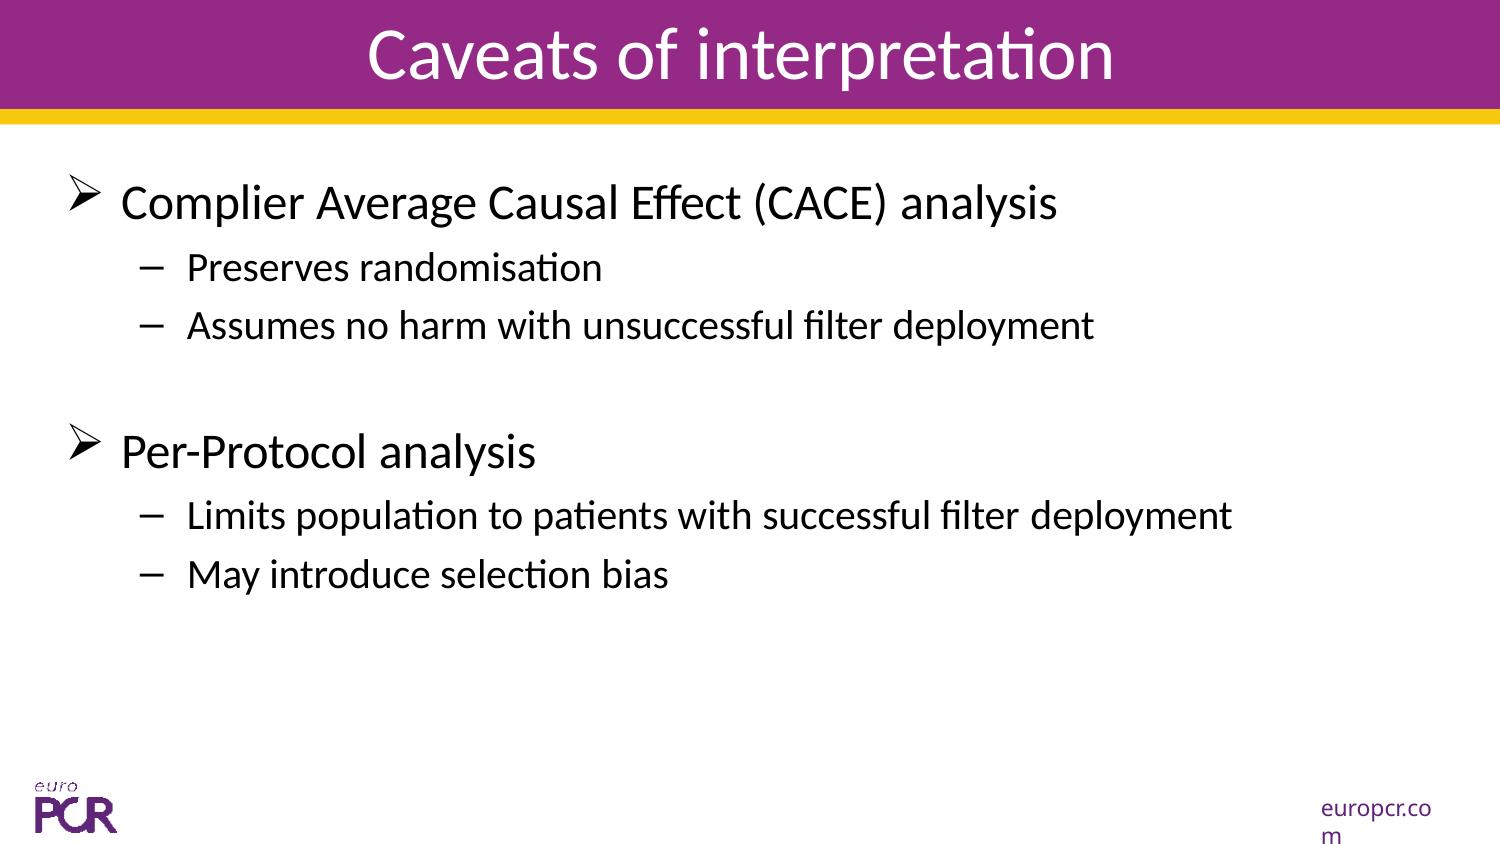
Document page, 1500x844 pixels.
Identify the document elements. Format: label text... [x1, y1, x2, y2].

picture [0, 0, 1500, 109]
text_box [35, 782, 117, 833]
text_box Complier Average Causal Effect (CACE) analysis Preserves randomisation Assumes no harm with unsuccessful filter deployment Per-Protocol analysis Limits population to patients with successful filter deployment May introduce selection bias [62, 156, 1243, 597]
text_box europcr.com [1318, 791, 1442, 844]
title Caveats of interpretation [365, 2, 1128, 146]
